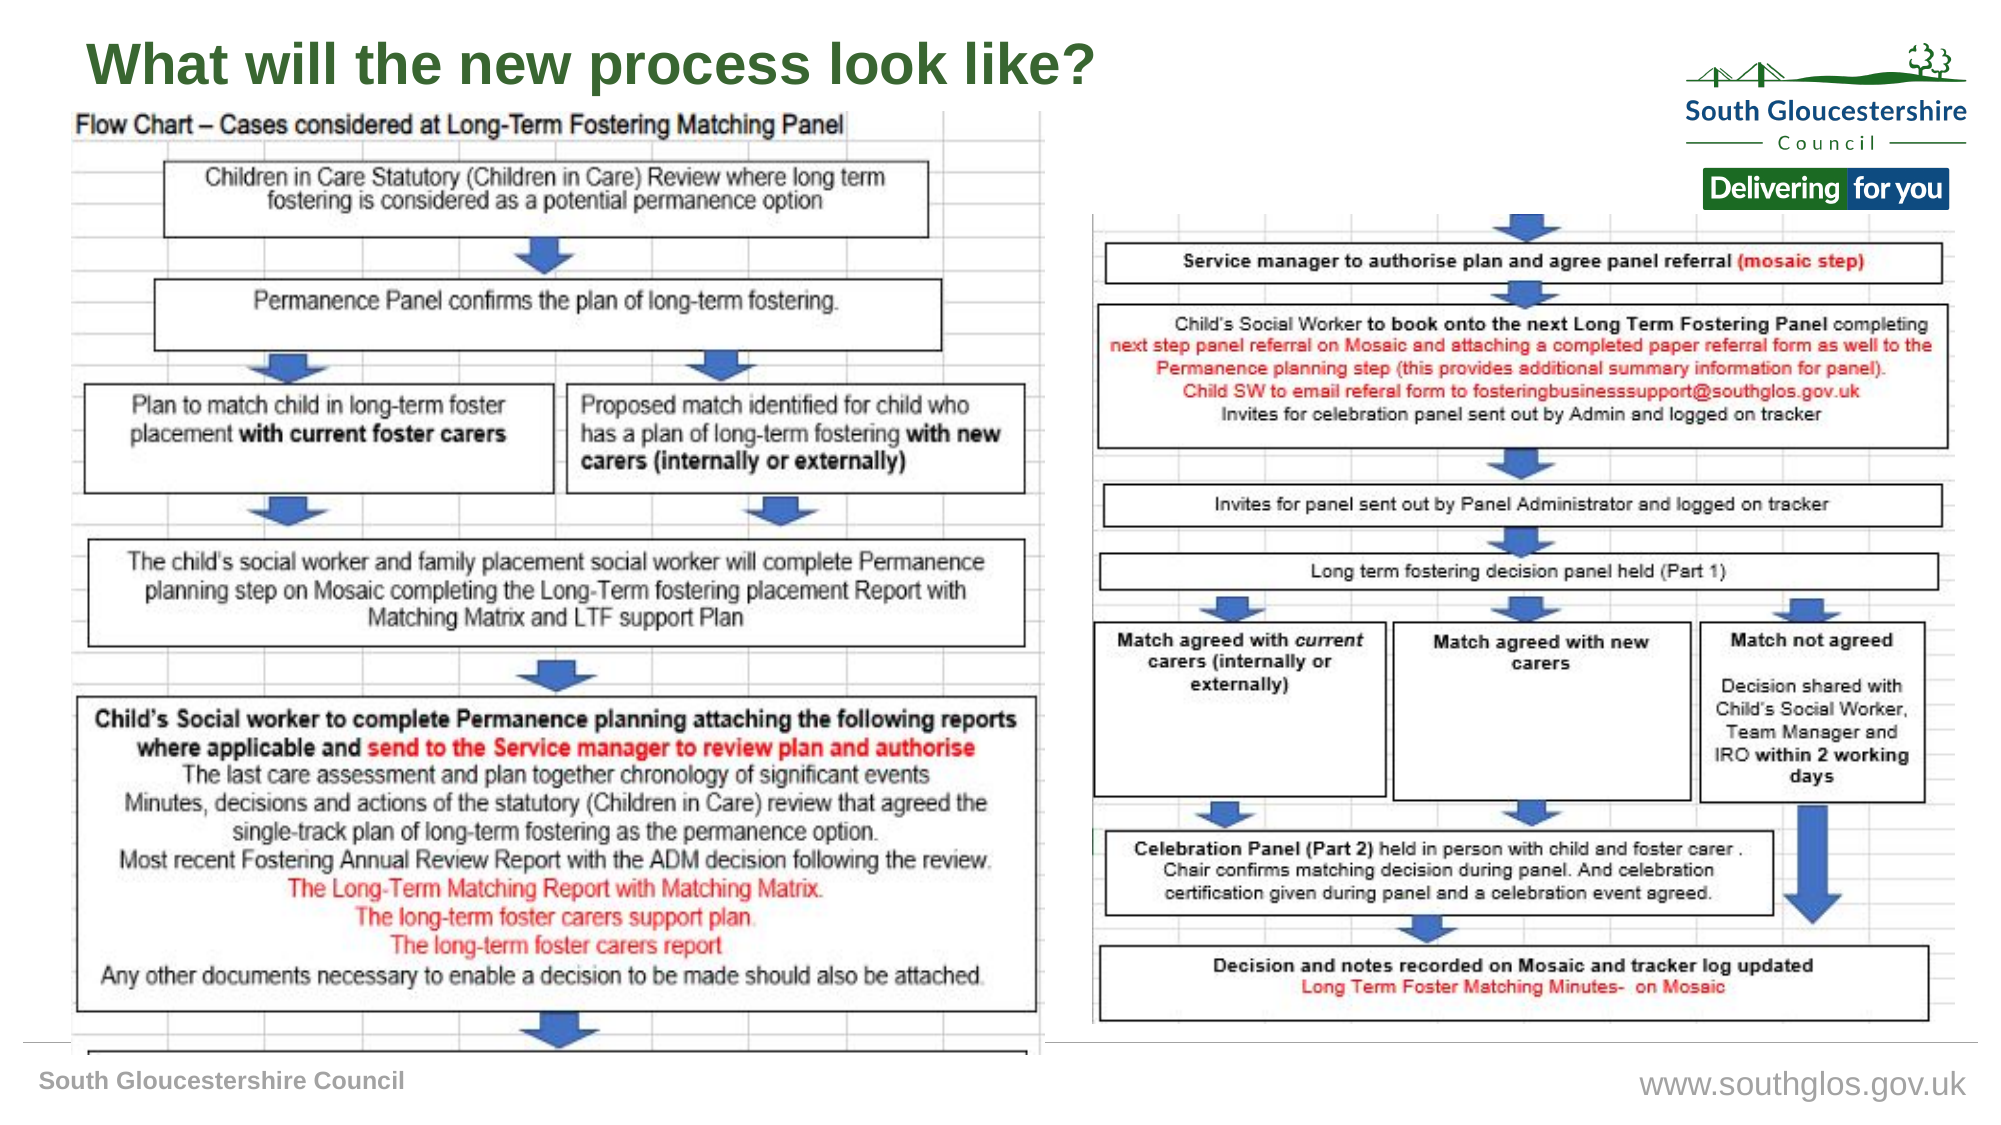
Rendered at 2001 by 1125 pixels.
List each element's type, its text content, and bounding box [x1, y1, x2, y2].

footer South Gloucestershire Council [23, 1054, 699, 1106]
title What will the new process look like? [71, 19, 1578, 112]
picture [1092, 214, 1955, 1024]
picture [71, 111, 1045, 1055]
picture [1684, 43, 1968, 210]
